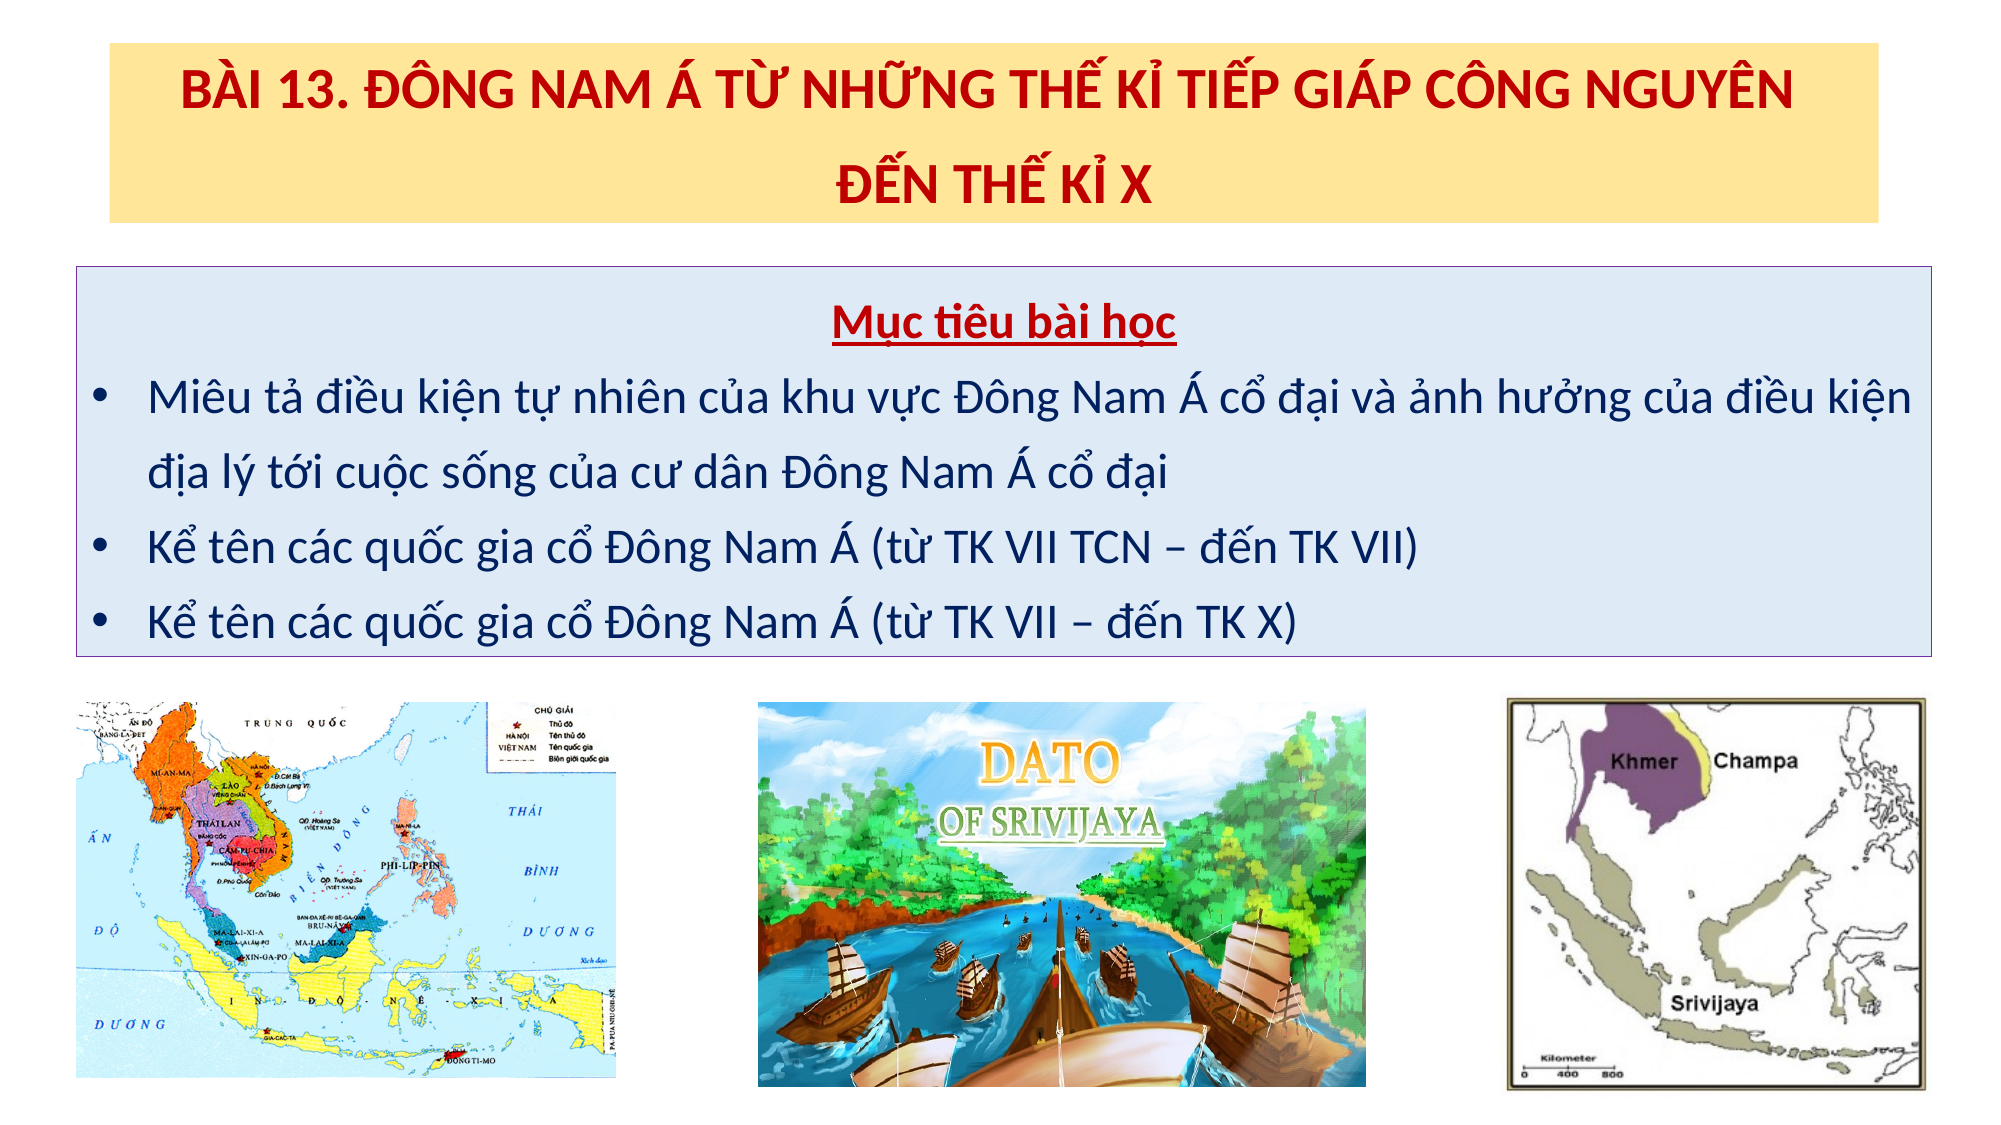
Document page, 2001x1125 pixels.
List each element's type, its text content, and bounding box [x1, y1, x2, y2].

picture [76, 702, 616, 1078]
picture [758, 702, 1366, 1087]
text_box BÀI 13. ĐÔNG NAM Á TỪ NHỮNG THẾ KỈ TIẾP GIÁP CÔNG NGUYÊN ĐẾN THẾ KỈ X [109, 43, 1879, 223]
text_box Mục tiêu bài học Miêu tả điều kiện tự nhiên của khu vực Đông Nam Á cổ đại và ảnh hưởng của điều kiện địa lý tới cuộc sống của cư dân Đông Nam Á cổ đại Kể tên các quốc gia cổ Đông Nam Á (từ TK VII TCN – đến TK VII) Kể tên các quốc gia cổ Đông Nam Á (từ TK VII – đến TK X) [76, 266, 1932, 657]
picture [1500, 691, 1932, 1098]
